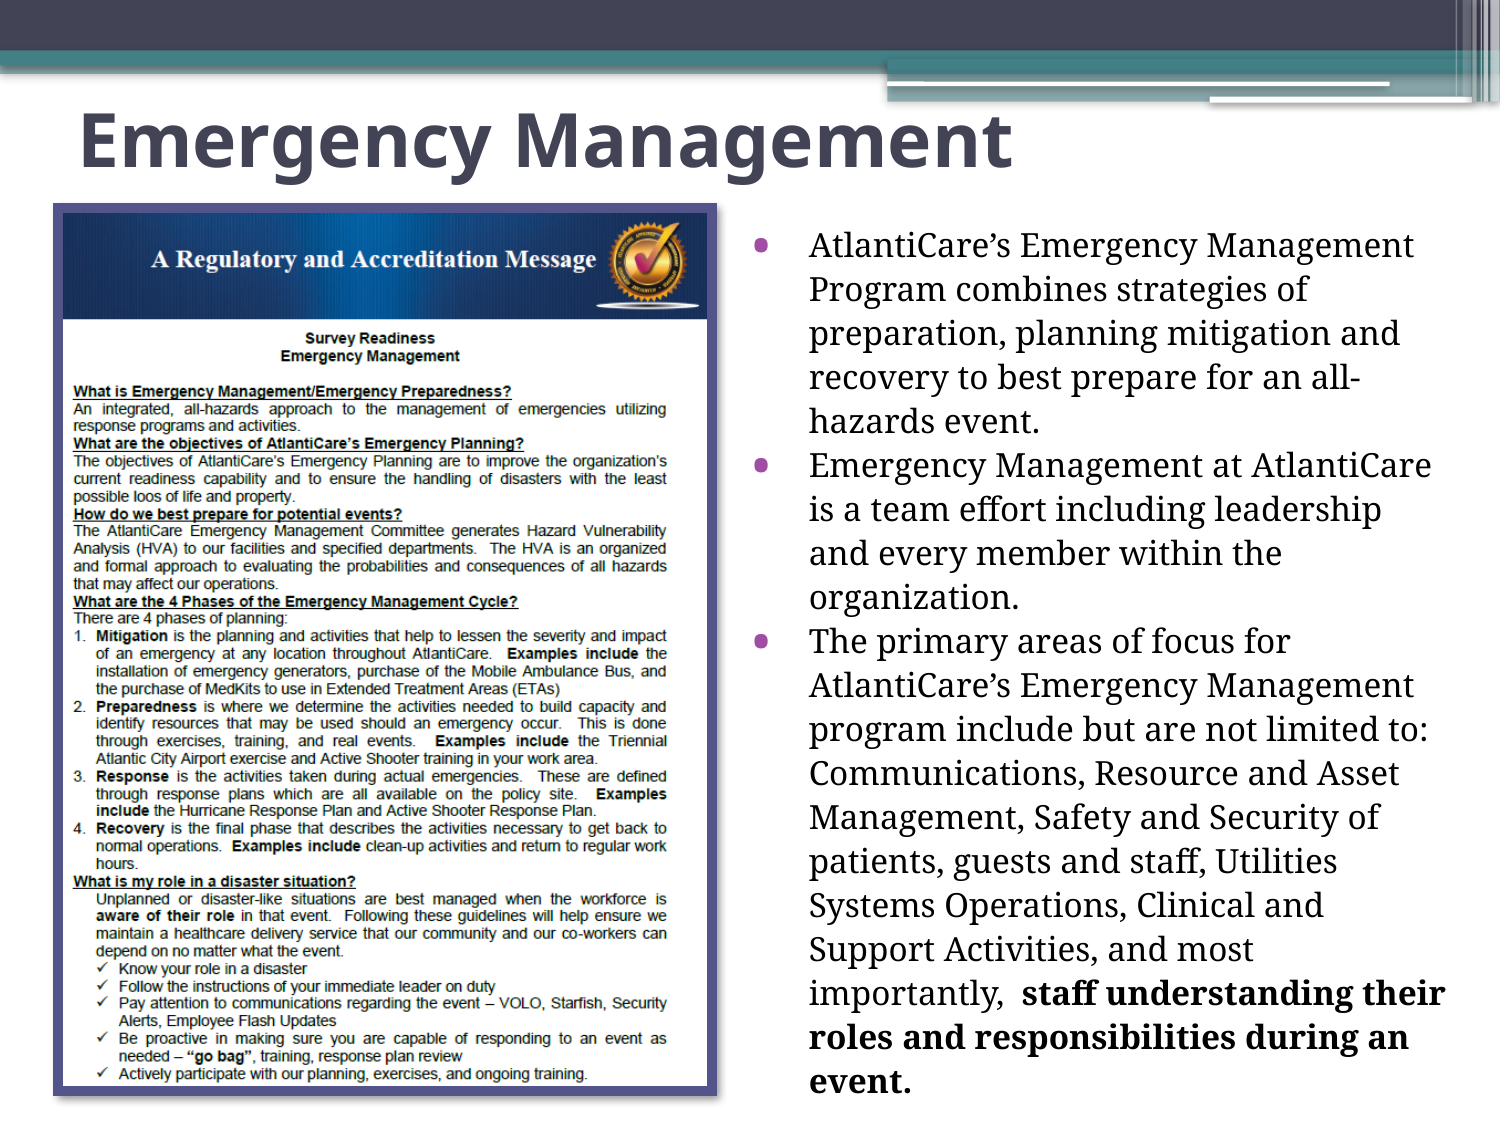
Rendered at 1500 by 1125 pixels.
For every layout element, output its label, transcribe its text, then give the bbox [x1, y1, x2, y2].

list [62, 212, 708, 1087]
list AtlantiCare’s Emergency Management Program combines strategies of preparation, planning mitigation and recovery to best prepare for an all-hazards event. Emergency Management at AtlantiCare is a team effort including leadership and every member within the organization. The primary areas of focus for AtlantiCare’s Emergency Management program include but are not limited to: Communications, Resource and Asset Management, Safety and Security of patients, guests and staff, Utilities Systems Operations, Clinical and Support Activities, and most importantly, staff understanding their roles and responsibilities during an event. [737, 212, 1463, 1112]
title Emergency Management [62, 50, 1413, 225]
